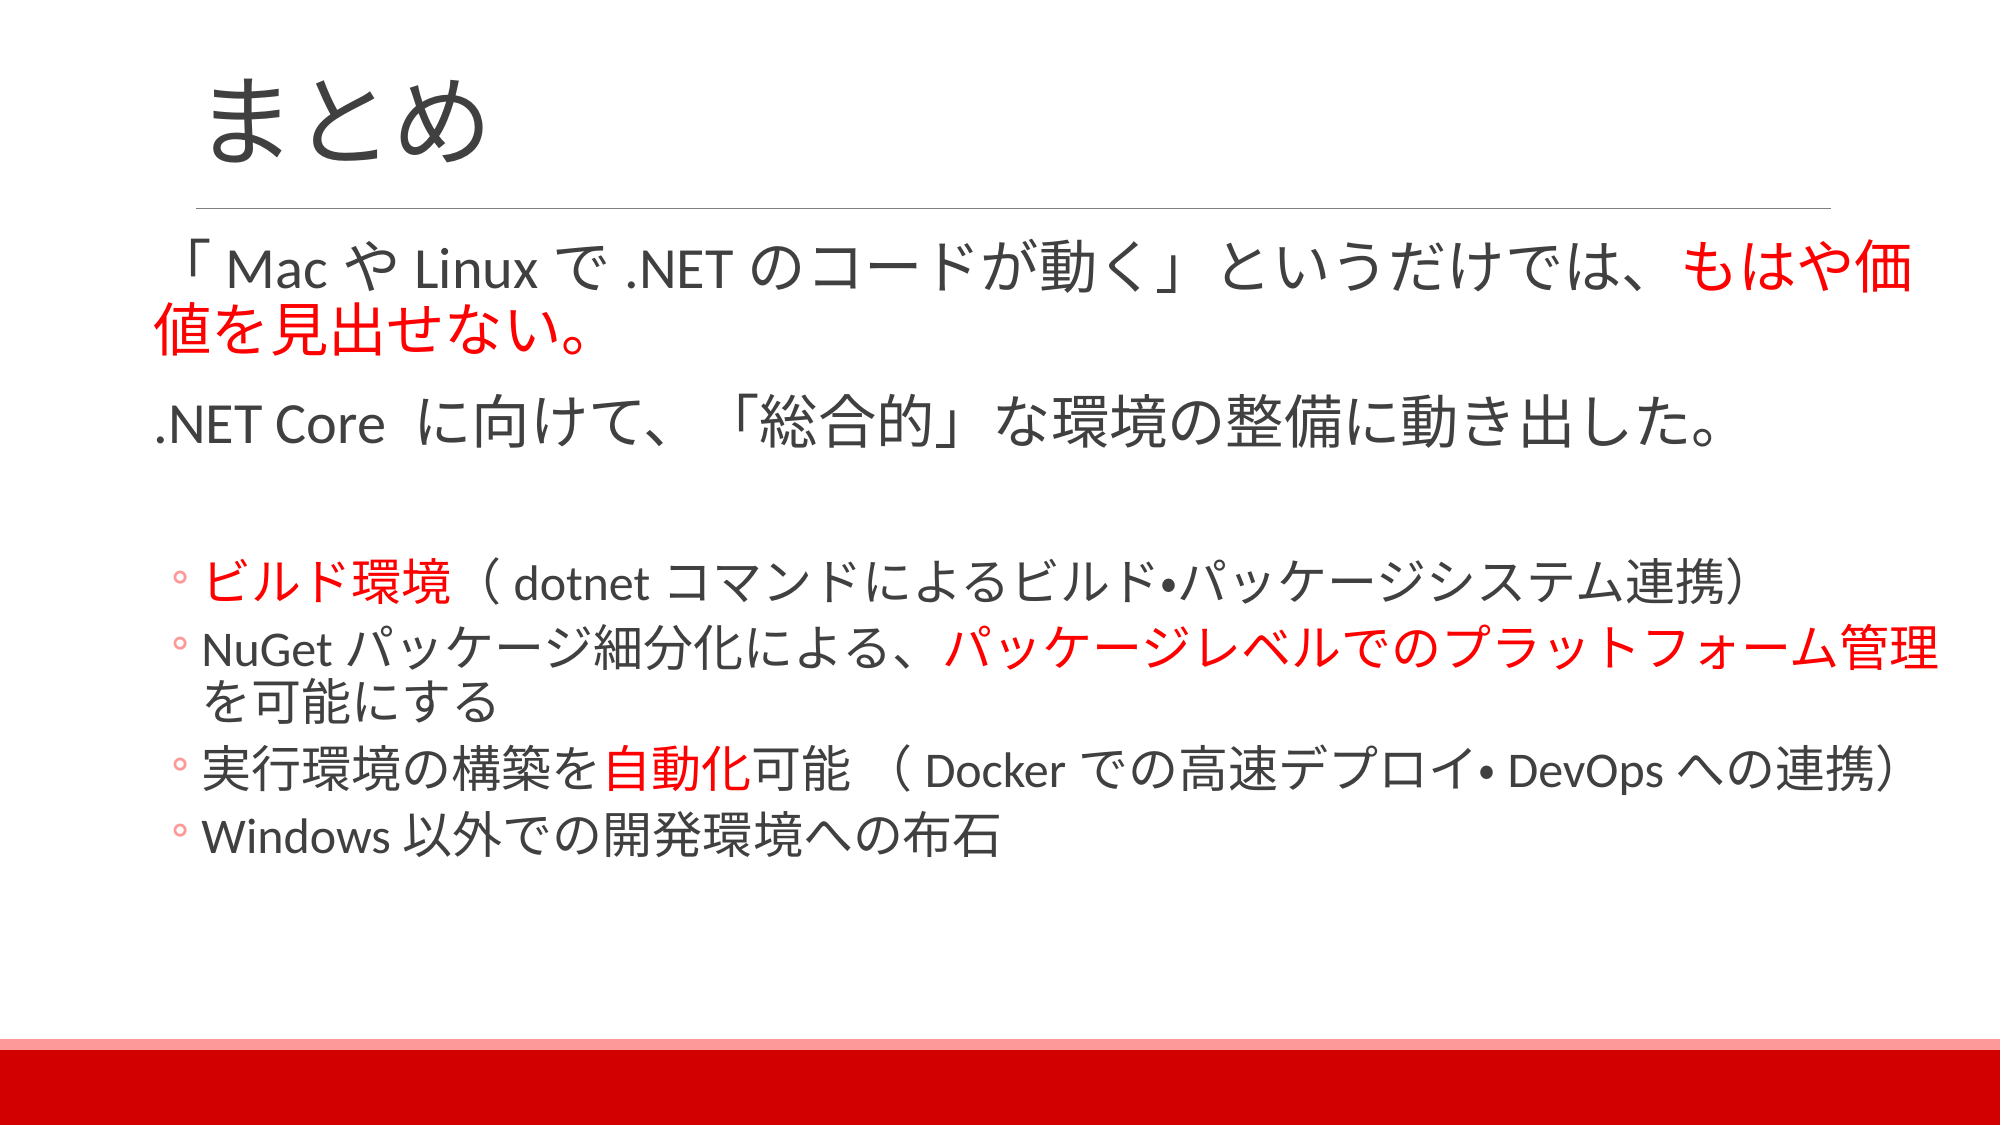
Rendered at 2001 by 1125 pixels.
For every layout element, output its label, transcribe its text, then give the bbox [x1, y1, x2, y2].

title まとめ [180, 47, 1830, 187]
list 「MacやLinuxで.NETのコードが動く」というだけでは、もはや価値を見出せない。 .NET Core に向けて、「総合的」な環境の整備に動き出した。 ビルド環境（dotnetコマンドによるビルド・パッケージシステム連携） NuGetパッケージ細分化による、パッケージレベルでのプラットフォーム管理を可能にする 実行環境の構築を自動化可能 （Dockerでの高速デプロイ・DevOpsへの連携） Windows以外での開発環境への布石 [138, 230, 1949, 956]
